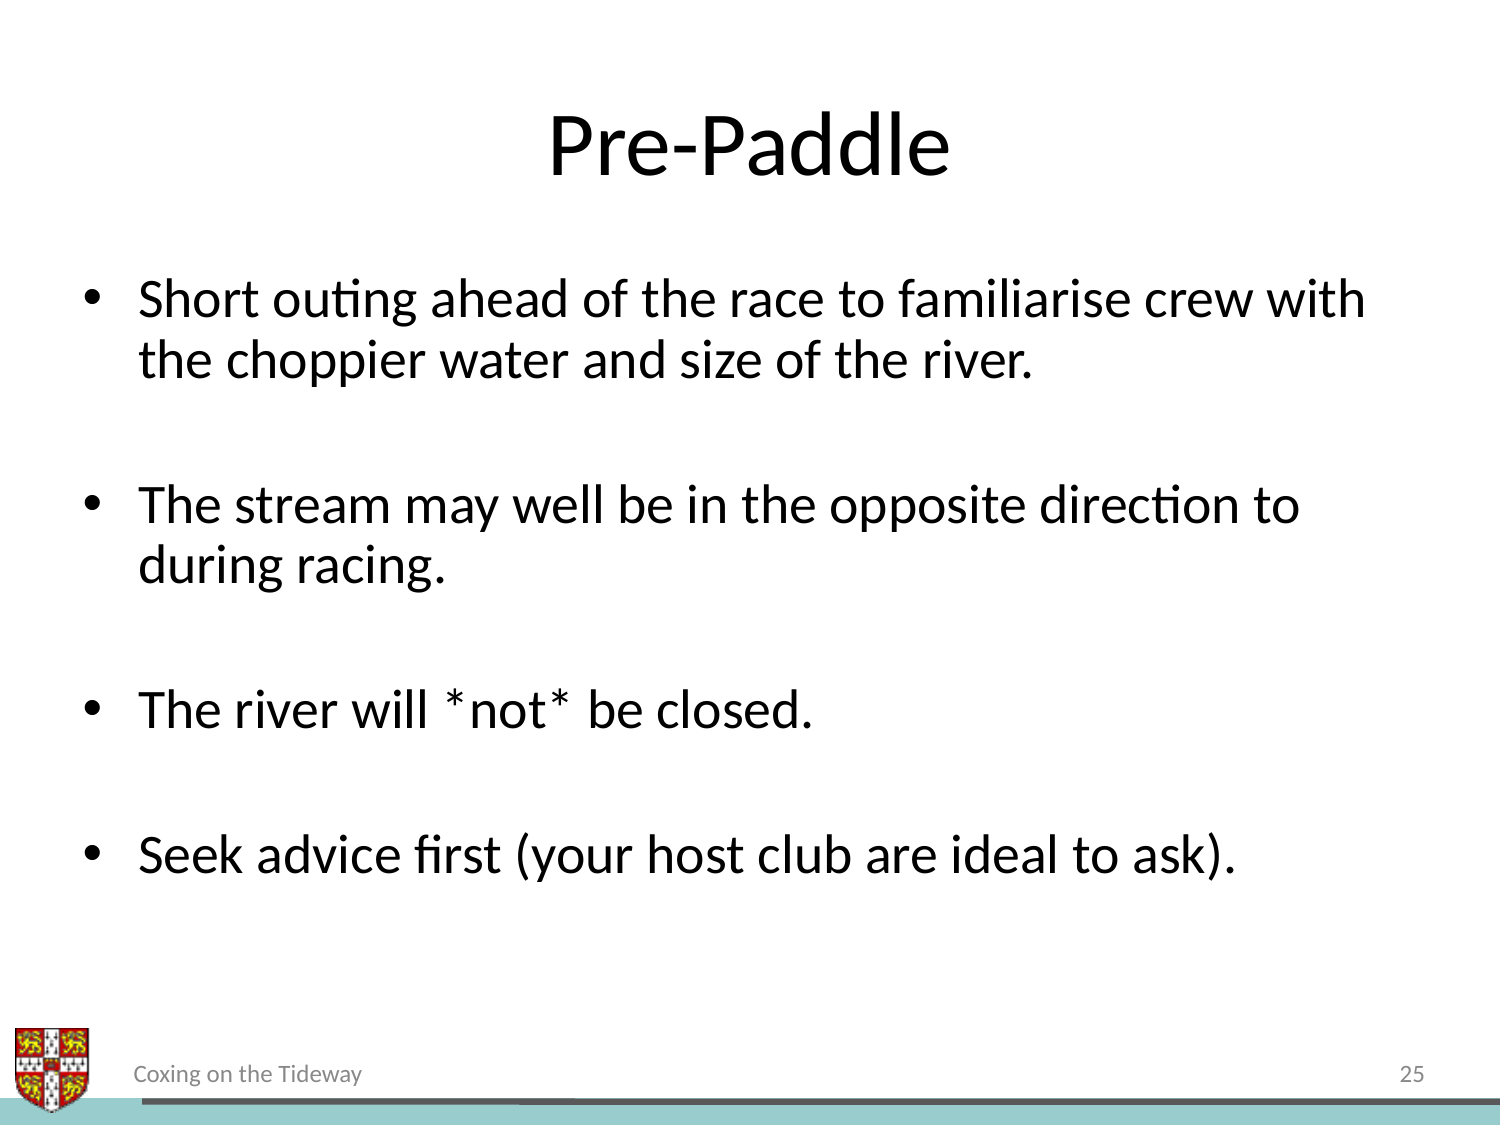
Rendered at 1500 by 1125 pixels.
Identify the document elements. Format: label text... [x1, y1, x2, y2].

text_box Coxing on the Tideway [133, 1057, 675, 1088]
picture [15, 1028, 91, 1113]
list Short outing ahead of the race to familiarise crew with the choppier water and size of the river. The stream may well be in the opposite direction to during racing. The river will *not* be closed. Seek advice first (your host club are ideal to ask). [74, 261, 1426, 1006]
title Pre-Paddle [74, 44, 1426, 234]
slide_number 25 [1074, 1042, 1426, 1104]
